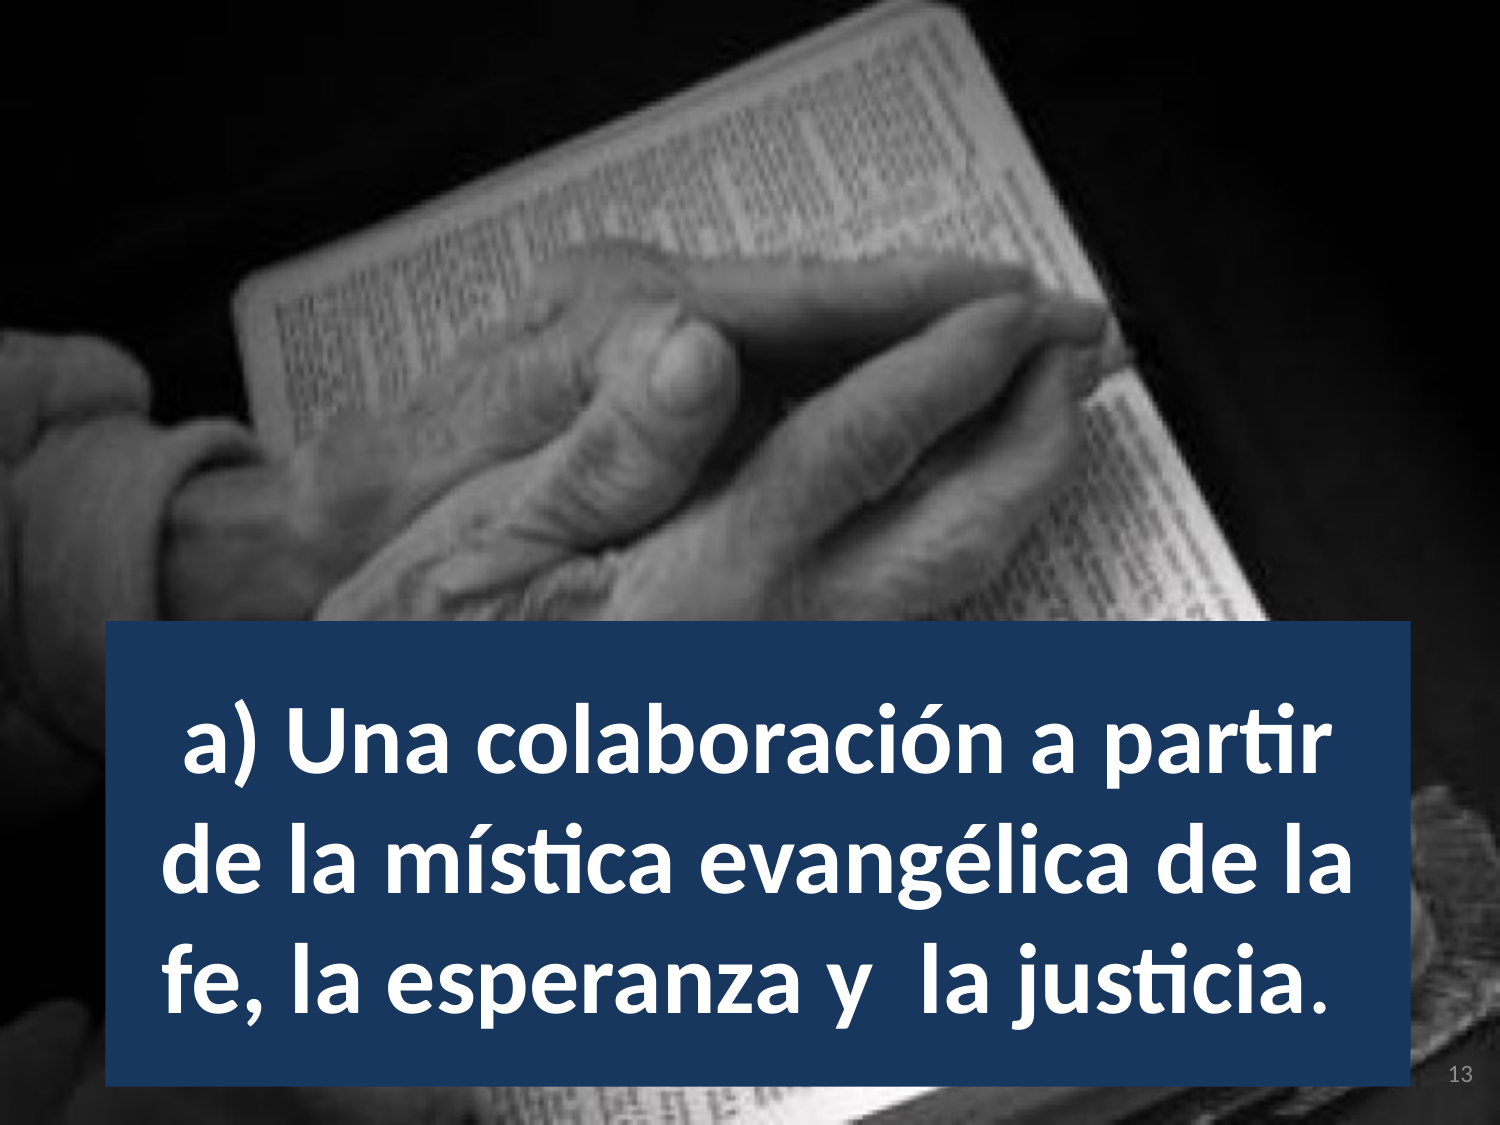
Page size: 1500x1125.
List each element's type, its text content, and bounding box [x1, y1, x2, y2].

text_box a) Una colaboración a partir de la mística evangélica de la fe, la esperanza y la justicia. [105, 621, 1411, 1087]
slide_number 13 [1138, 1042, 1489, 1103]
picture [0, 0, 1500, 1125]
